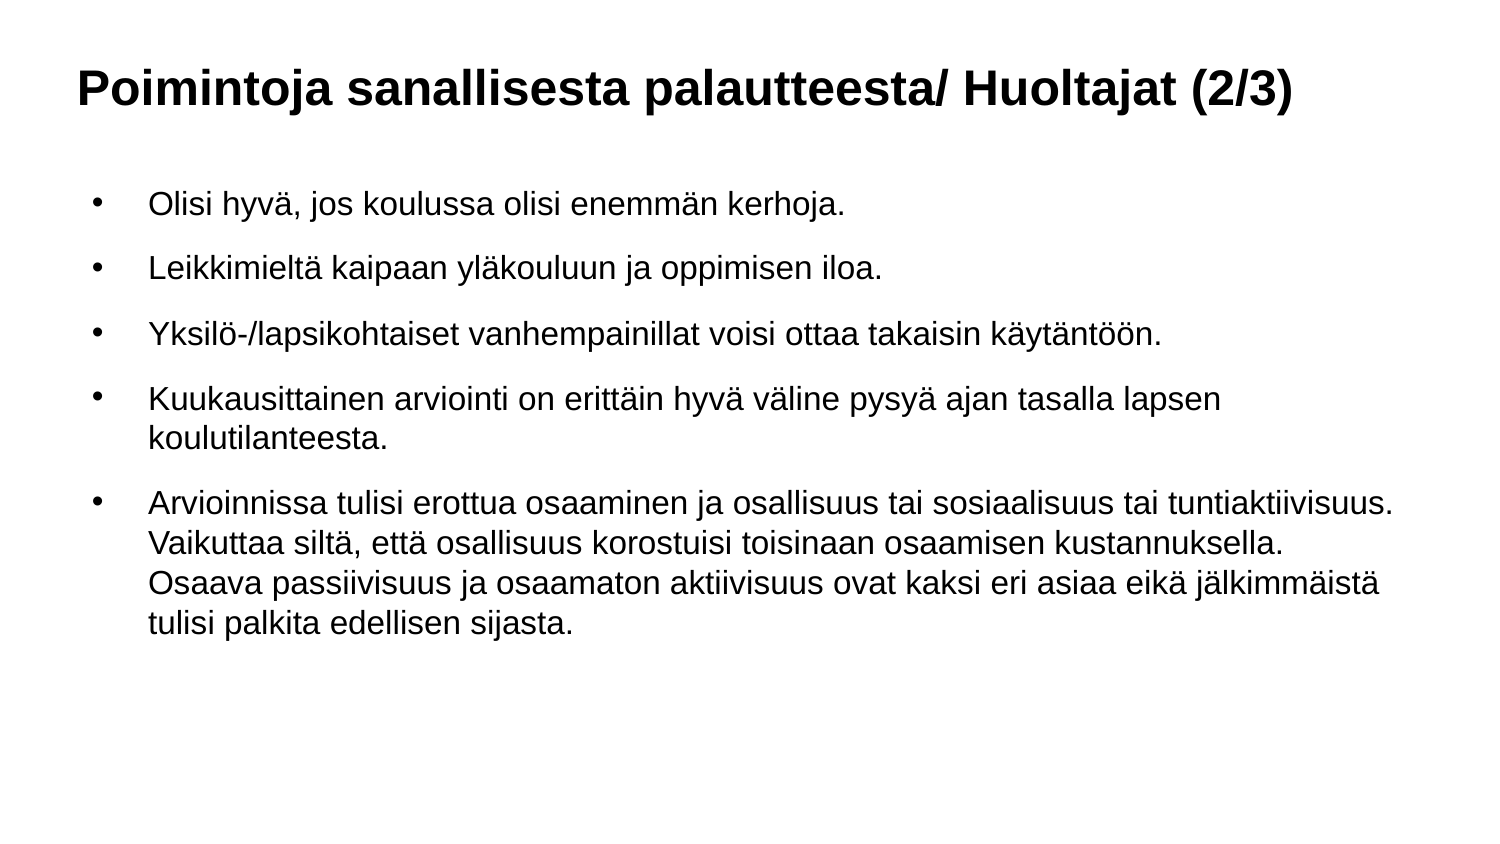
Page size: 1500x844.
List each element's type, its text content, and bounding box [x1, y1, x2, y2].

title Poimintoja sanallisesta palautteesta/ Huoltajat (2/3) [76, 22, 1420, 140]
subtitle Olisi hyvä, jos koulussa olisi enemmän kerhoja. Leikkimieltä kaipaan yläkouluun ja oppimisen iloa. Yksilö-/lapsikohtaiset vanhempainillat voisi ottaa takaisin käytäntöön. Kuukausittainen arviointi on erittäin hyvä väline pysyä ajan tasalla lapsen koulutilanteesta. Arvioinnissa tulisi erottua osaaminen ja osallisuus tai sosiaalisuus tai tuntiaktiivisuus. Vaikuttaa siltä, että osallisuus korostuisi toisinaan osaamisen kustannuksella. Osaava passiivisuus ja osaamaton aktiivisuus ovat kaksi eri asiaa eikä jälkimmäistä tulisi palkita edellisen sijasta. [76, 174, 1420, 698]
